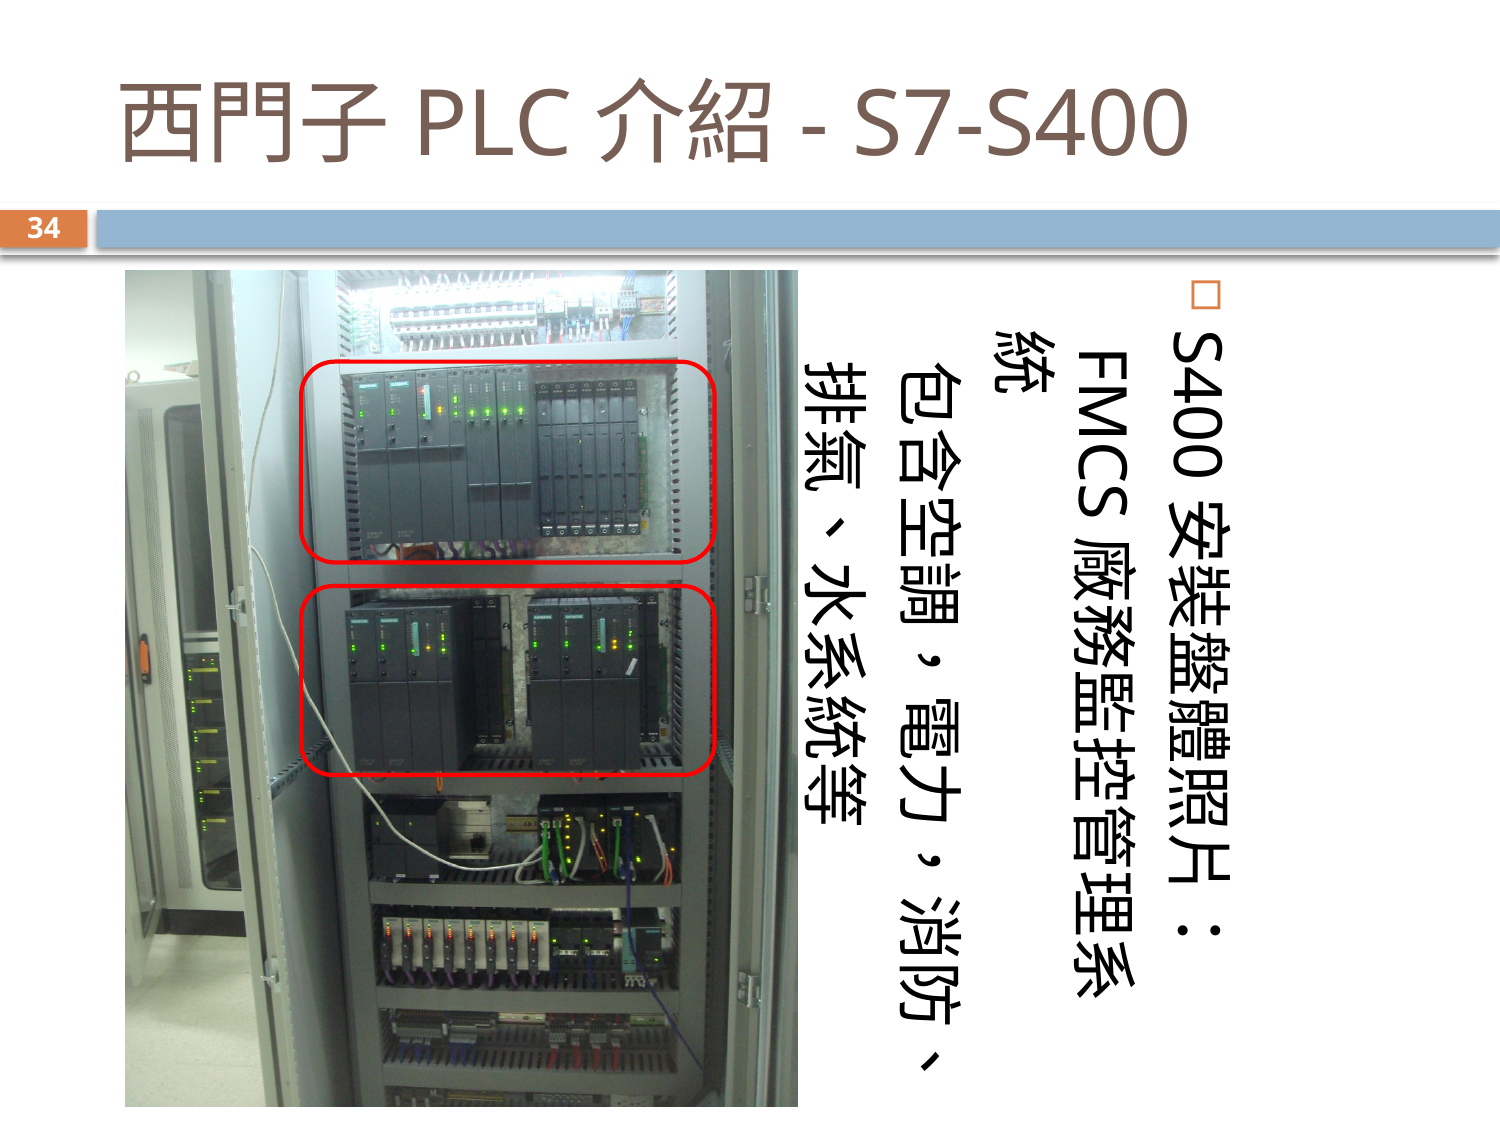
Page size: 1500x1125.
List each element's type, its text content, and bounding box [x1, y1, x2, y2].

picture [124, 270, 798, 1107]
text_box S400安裝盤體照片： FMCS廠務監控管理系統 包含空調，電力，消防、 排氣、水系統等 [100, 262, 1438, 1083]
slide_number 34 [0, 208, 88, 249]
title 西門子PLC介紹- S7-S400 [100, 37, 1438, 200]
